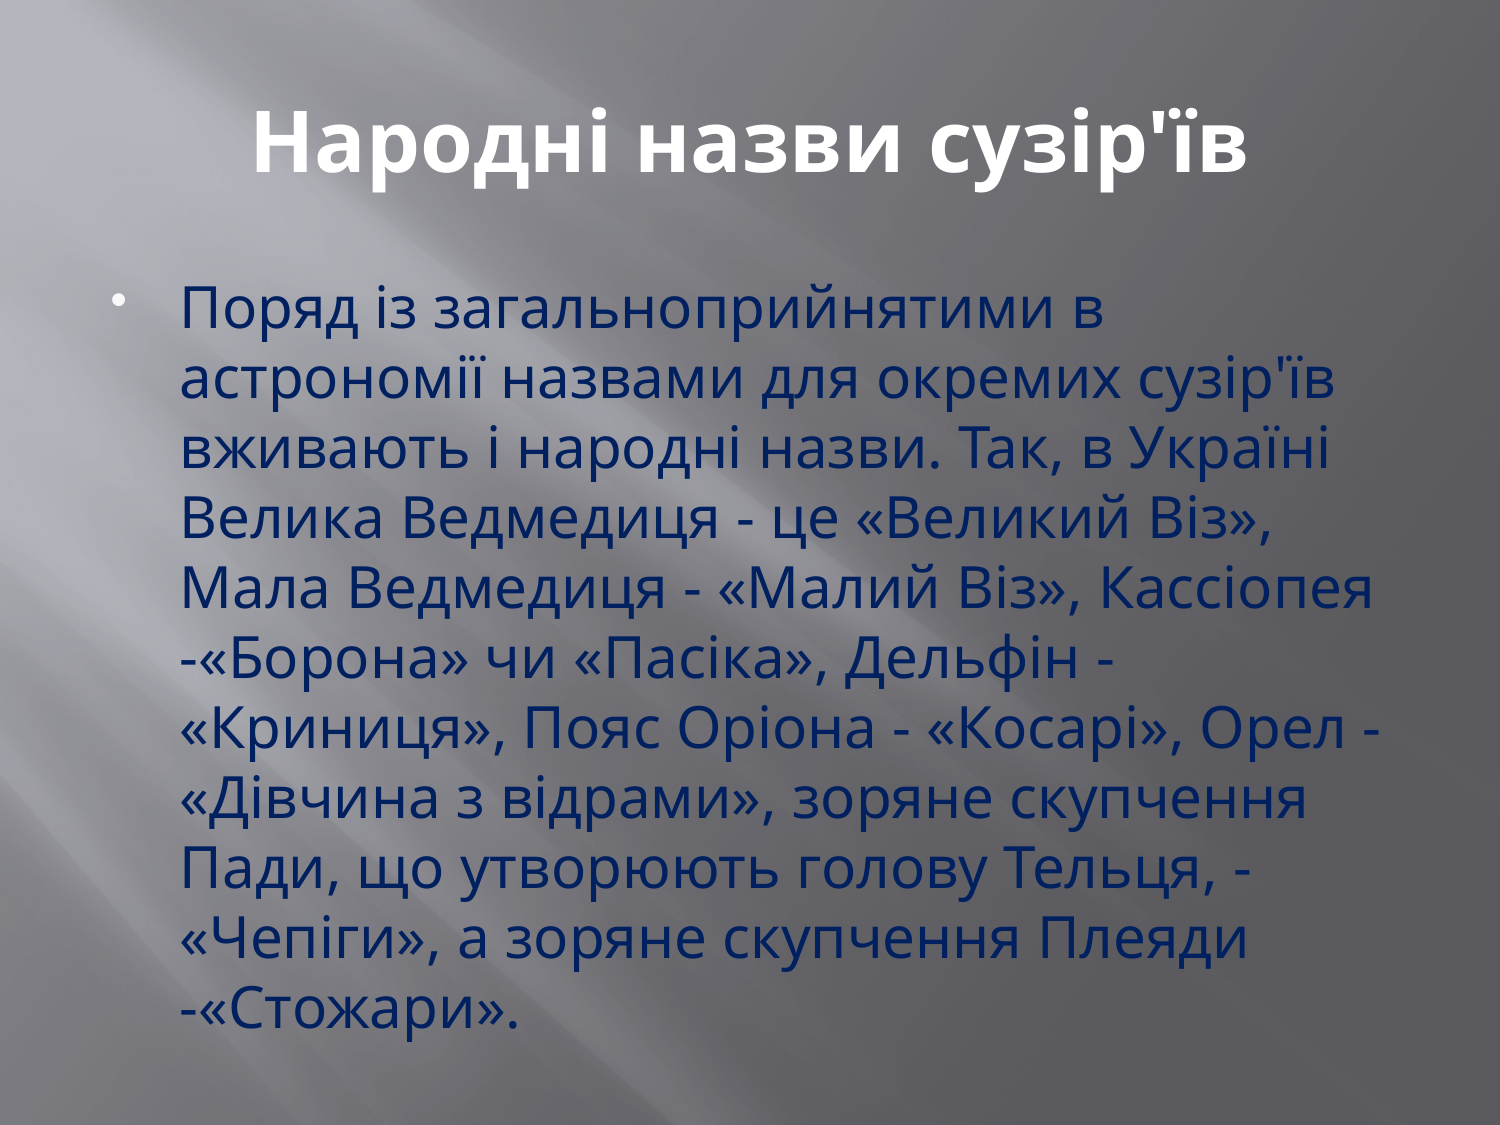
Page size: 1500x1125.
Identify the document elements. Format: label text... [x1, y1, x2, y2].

title Народні назви сузір'їв [75, 45, 1425, 233]
list Поряд із загальноприйнятими в астрономії назвами для окремих сузір'їв вживають і народні назви. Так, в Україні Велика Ведмедиця - це «Великий Віз», Мала Ведмедиця - «Малий Віз», Кассіопея -«Борона» чи «Пасіка», Дельфін - «Криниця», Пояс Оріона - «Косарі», Орел - «Дівчина з відрами», зоряне скупчення Пади, що утворюють голову Тельця, - «Чепіги», а зоряне скупчення Плеяди -«Стожари». [75, 262, 1425, 1035]
